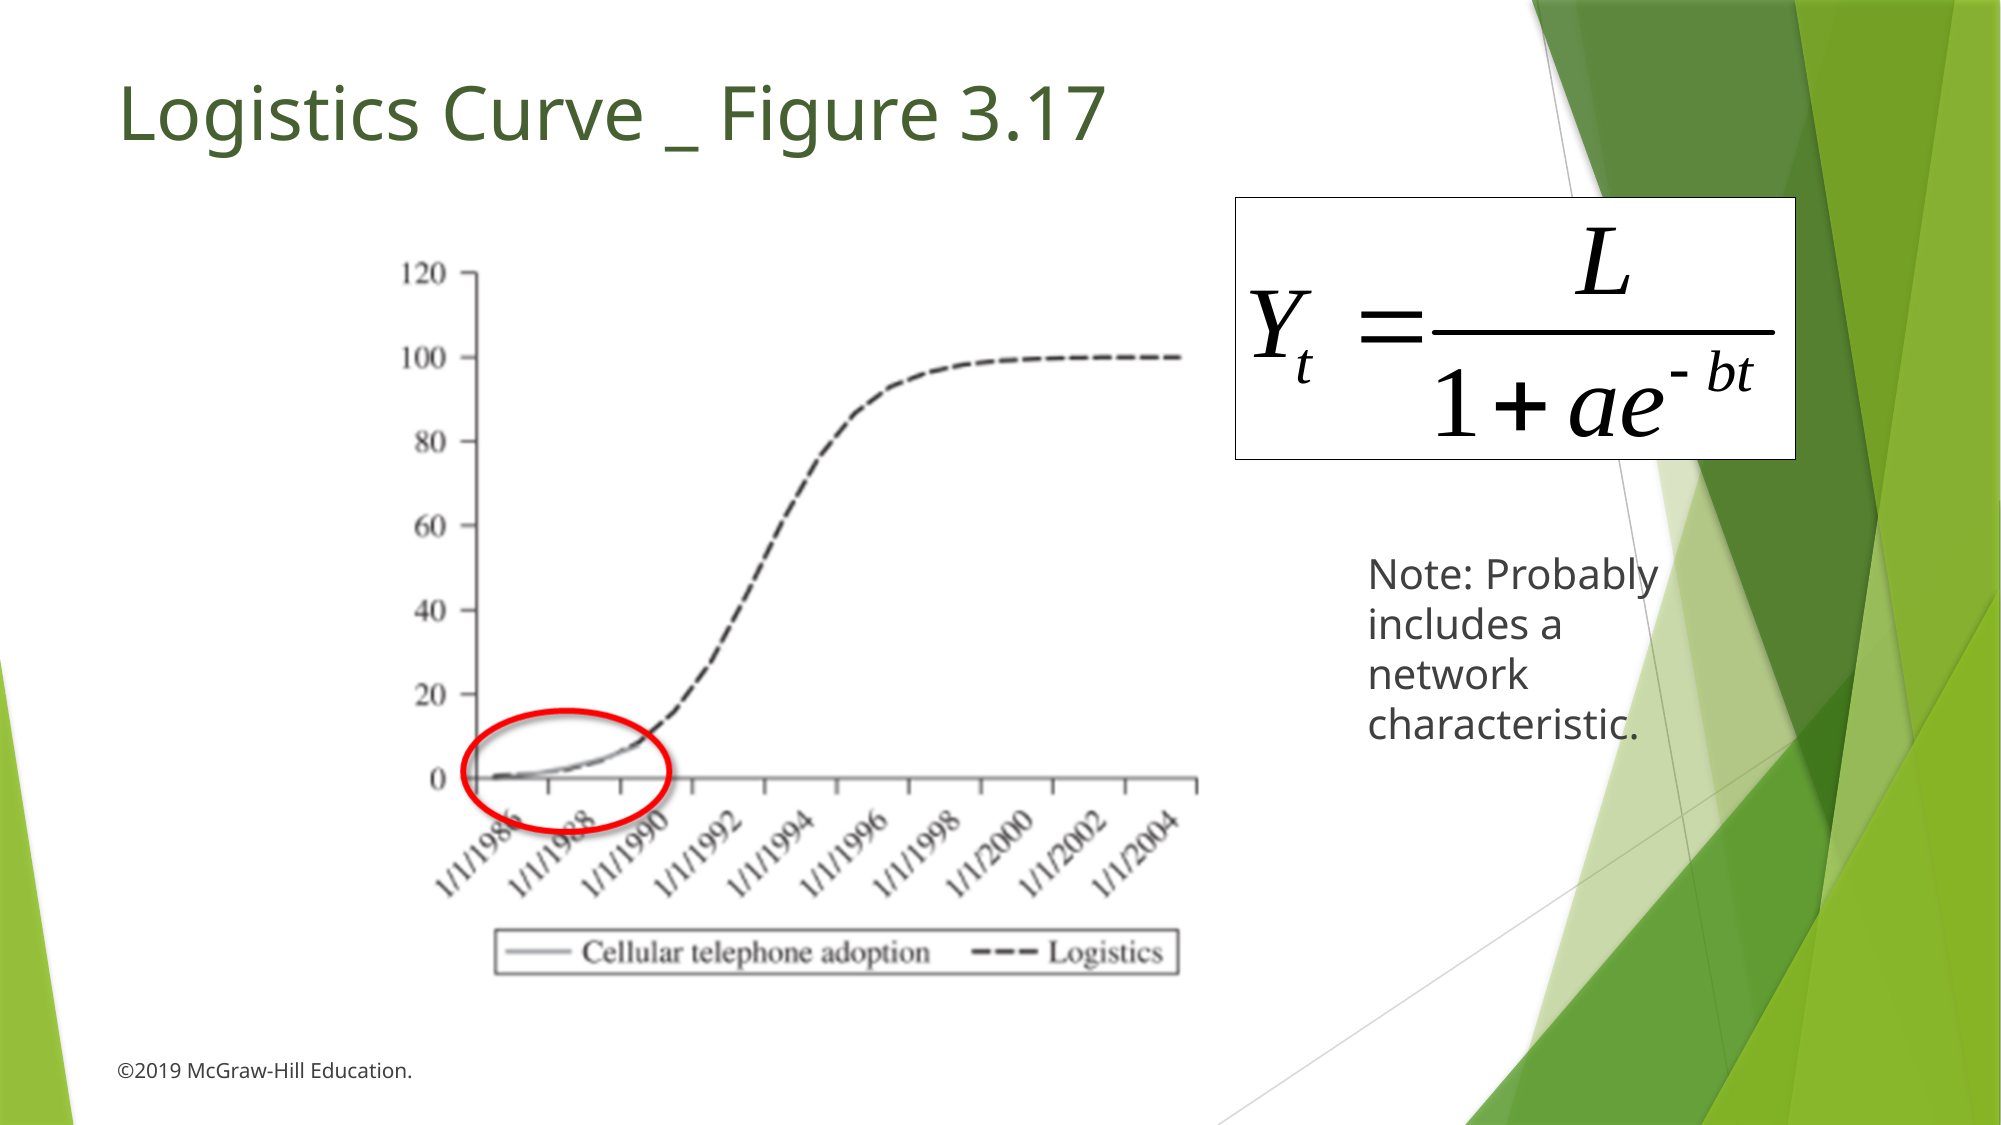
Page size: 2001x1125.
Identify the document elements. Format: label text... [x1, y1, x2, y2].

list Note: Probably includes a network characteristic. [1352, 540, 1738, 712]
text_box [1234, 197, 1796, 460]
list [333, 217, 1222, 1019]
title Logistics Curve _ Figure 3.17 [102, 58, 1603, 254]
